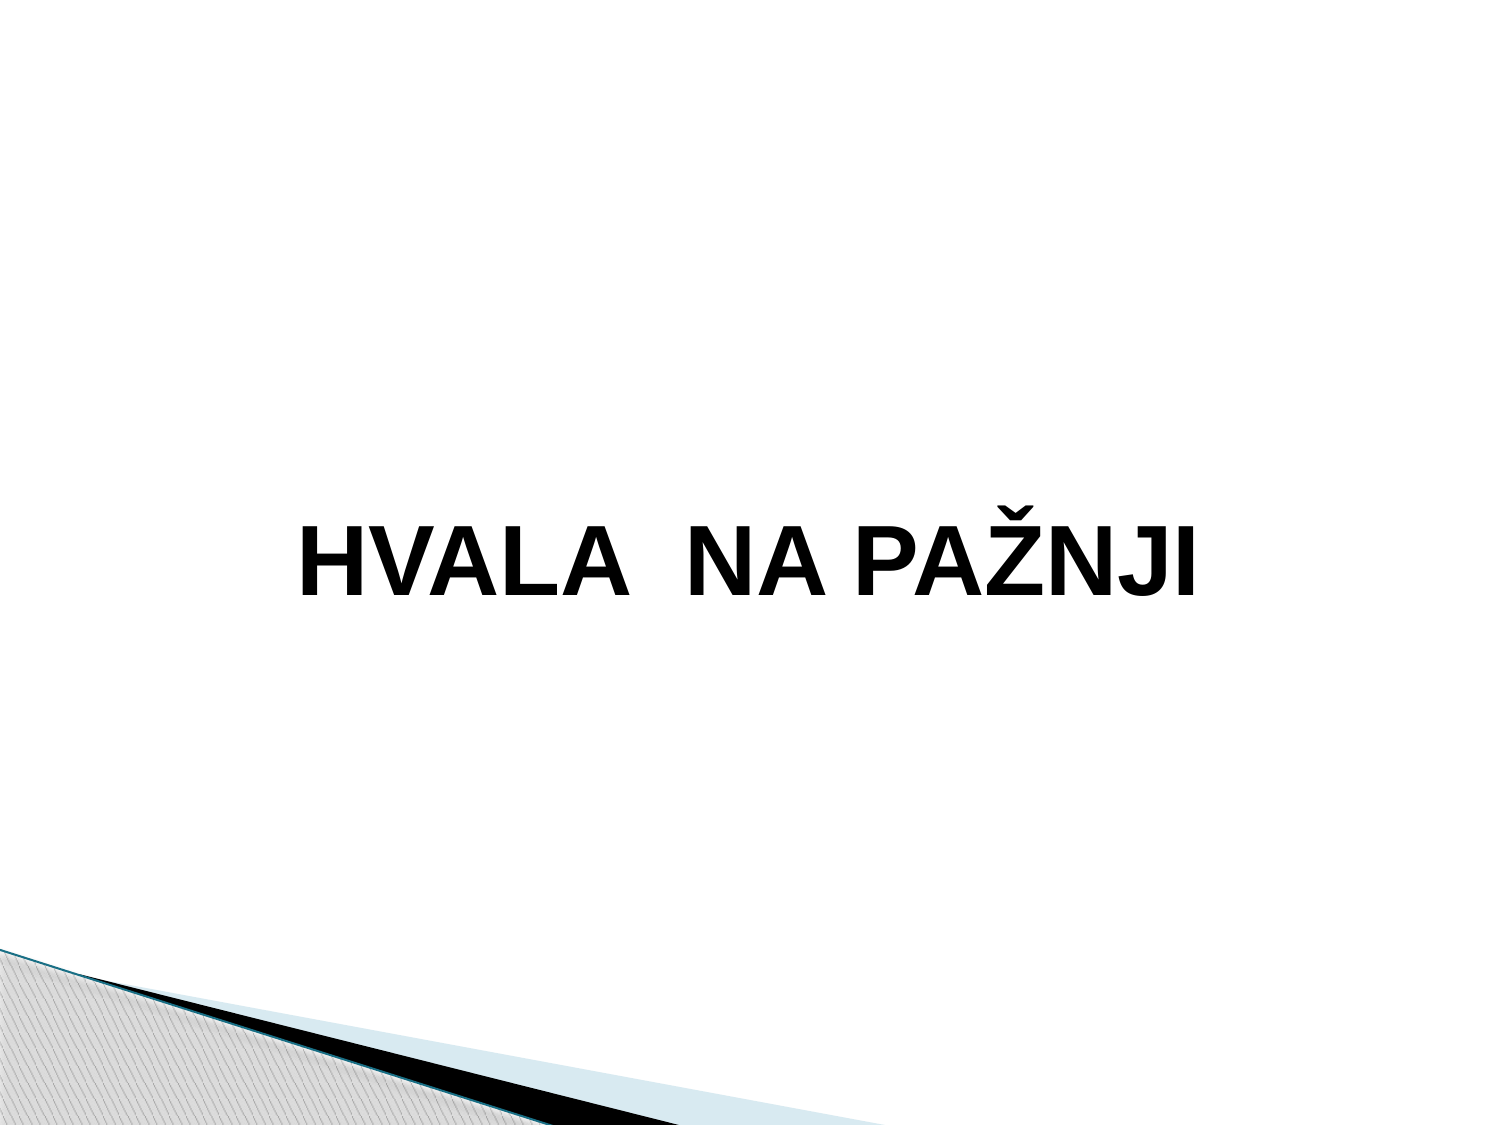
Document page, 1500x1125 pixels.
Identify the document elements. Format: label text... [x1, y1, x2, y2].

list HVALA NA PAŽNJI [64, 184, 1415, 927]
